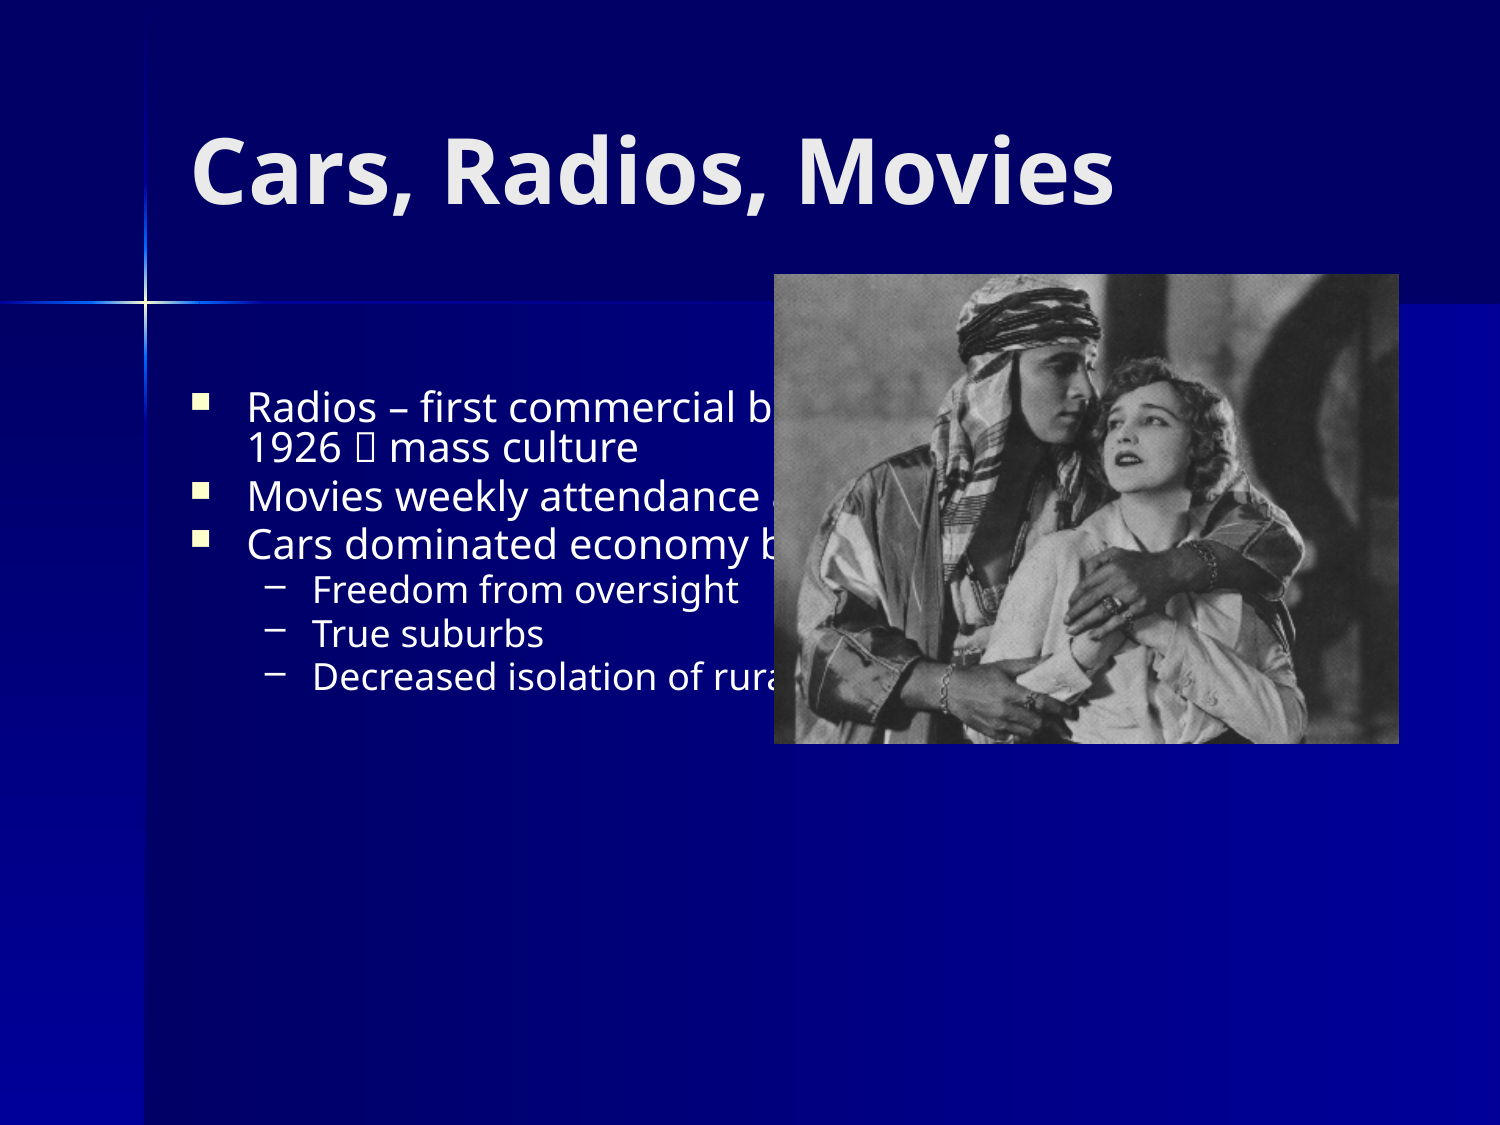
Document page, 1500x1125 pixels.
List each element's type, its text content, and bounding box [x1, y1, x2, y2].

list Radios – first commercial broadcast 1920; first networks 1926  mass culture Movies weekly attendance 80M! Cars dominated economy by 1927 -27M (more than tubs) Freedom from oversight True suburbs Decreased isolation of rural areas [174, 324, 1413, 1001]
title Cars, Radios, Movies [174, 49, 1413, 286]
picture [774, 274, 1399, 744]
